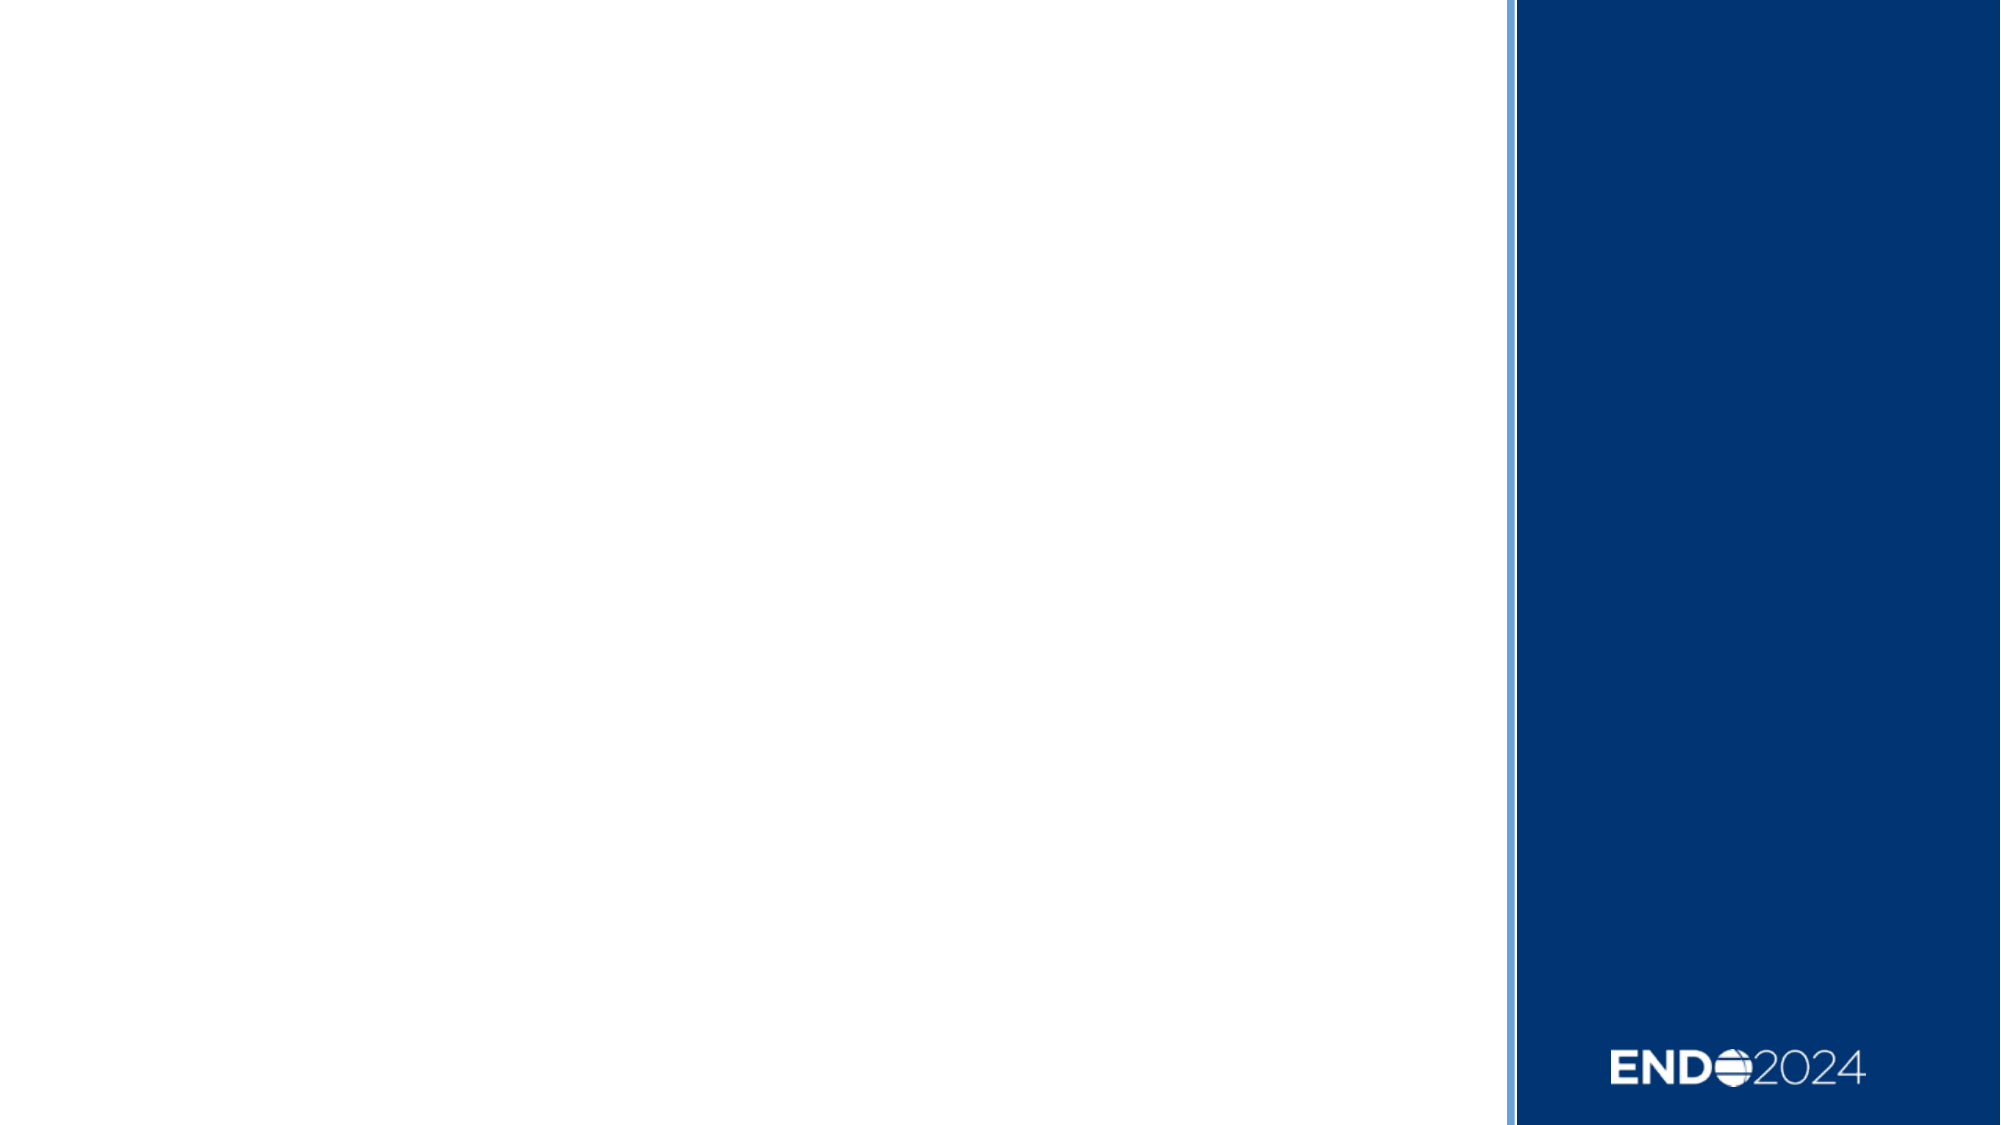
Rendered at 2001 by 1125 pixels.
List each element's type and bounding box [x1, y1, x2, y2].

picture [1611, 1049, 1866, 1087]
